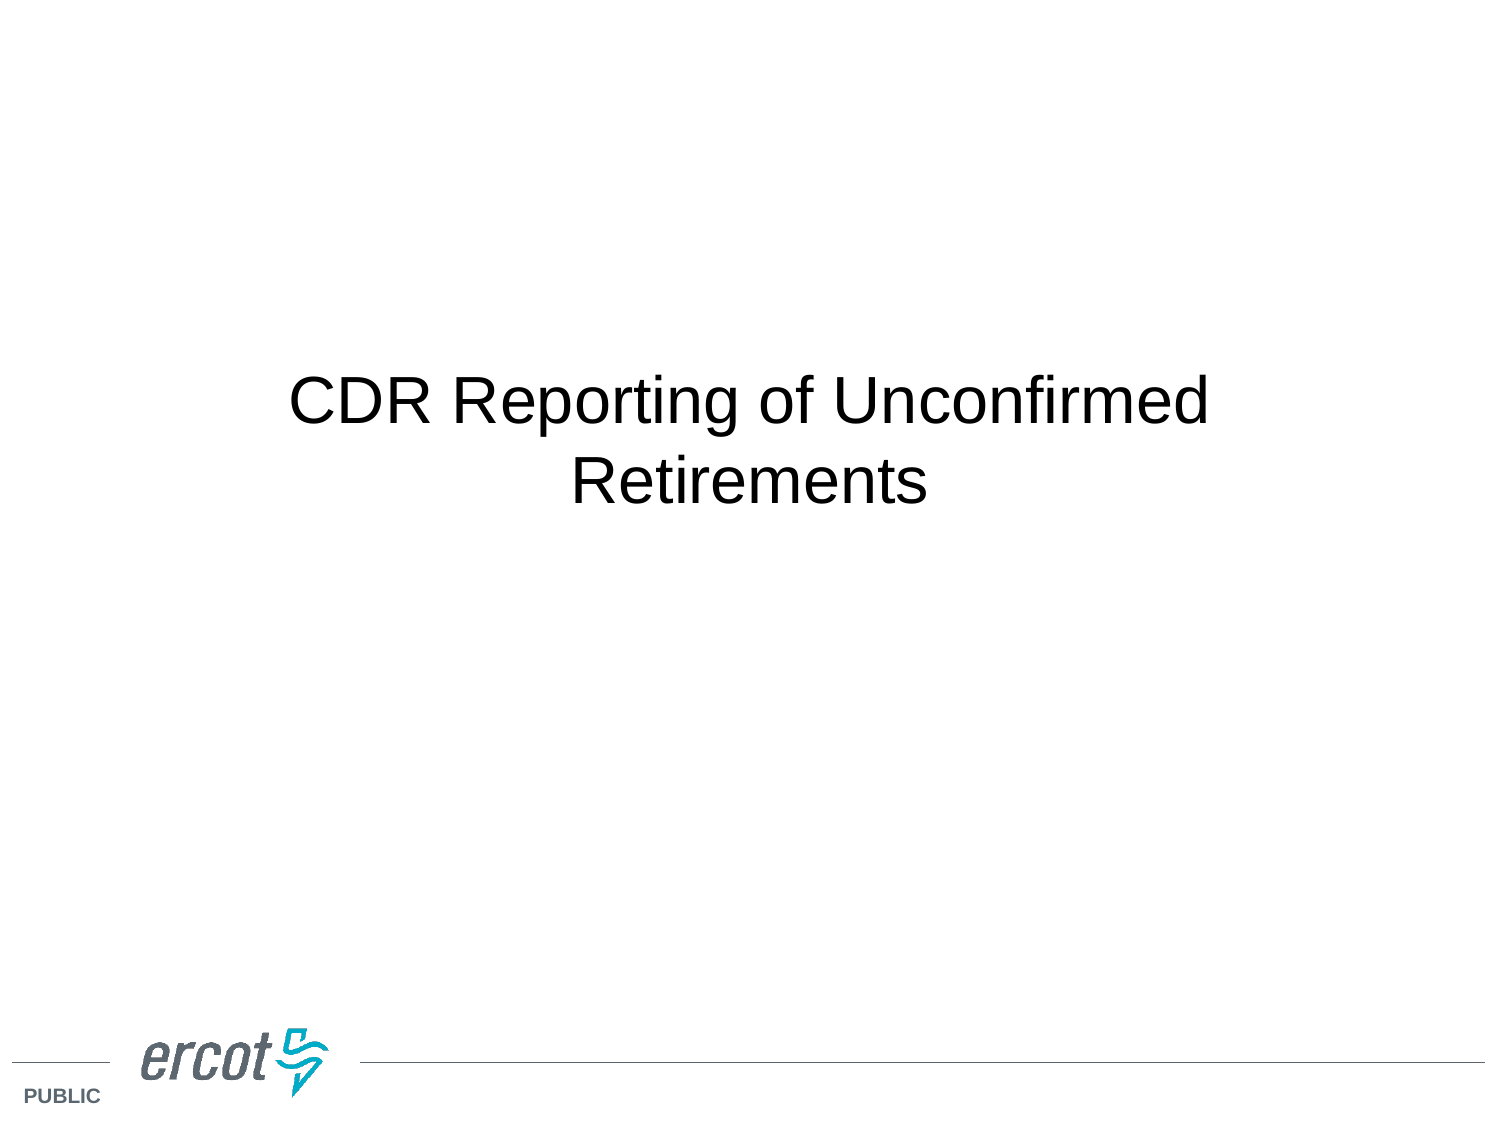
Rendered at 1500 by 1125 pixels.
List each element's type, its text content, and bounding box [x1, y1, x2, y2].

title CDR Reporting of Unconfirmed Retirements [112, 349, 1388, 591]
picture [137, 1024, 332, 1100]
